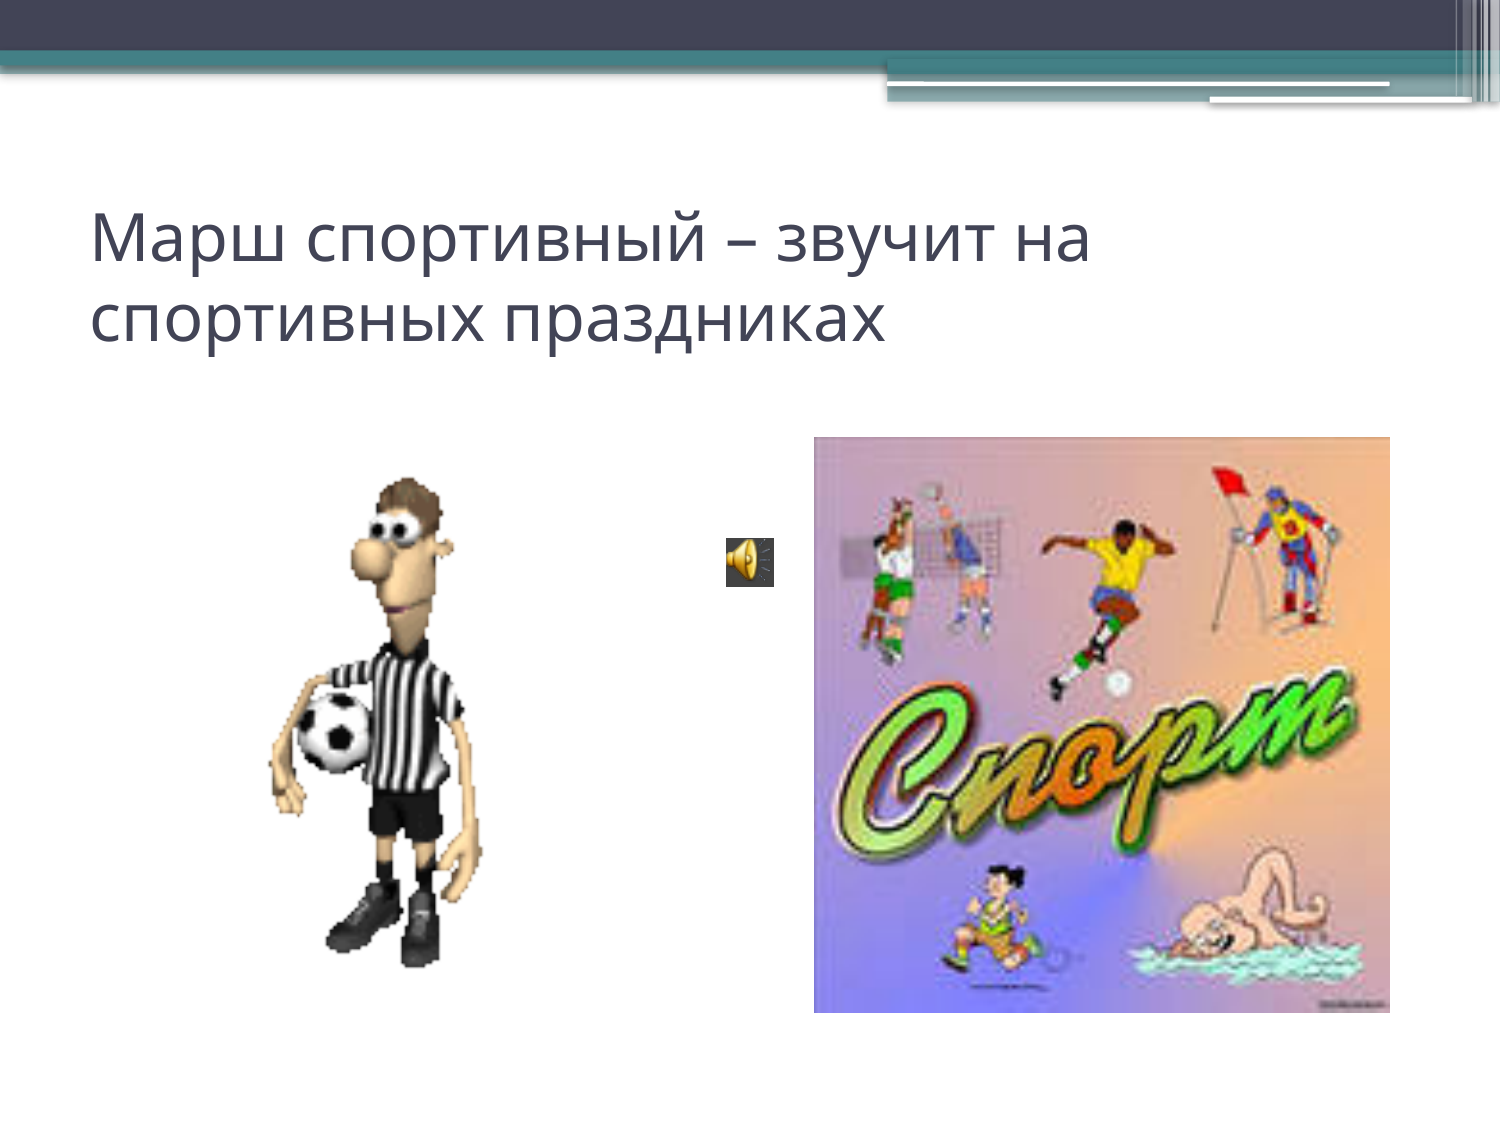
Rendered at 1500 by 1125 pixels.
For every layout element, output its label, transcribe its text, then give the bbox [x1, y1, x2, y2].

picture [724, 537, 776, 588]
picture [212, 457, 538, 1016]
title Марш спортивный – звучит на спортивных праздниках [75, 187, 1425, 363]
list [813, 437, 1390, 1013]
